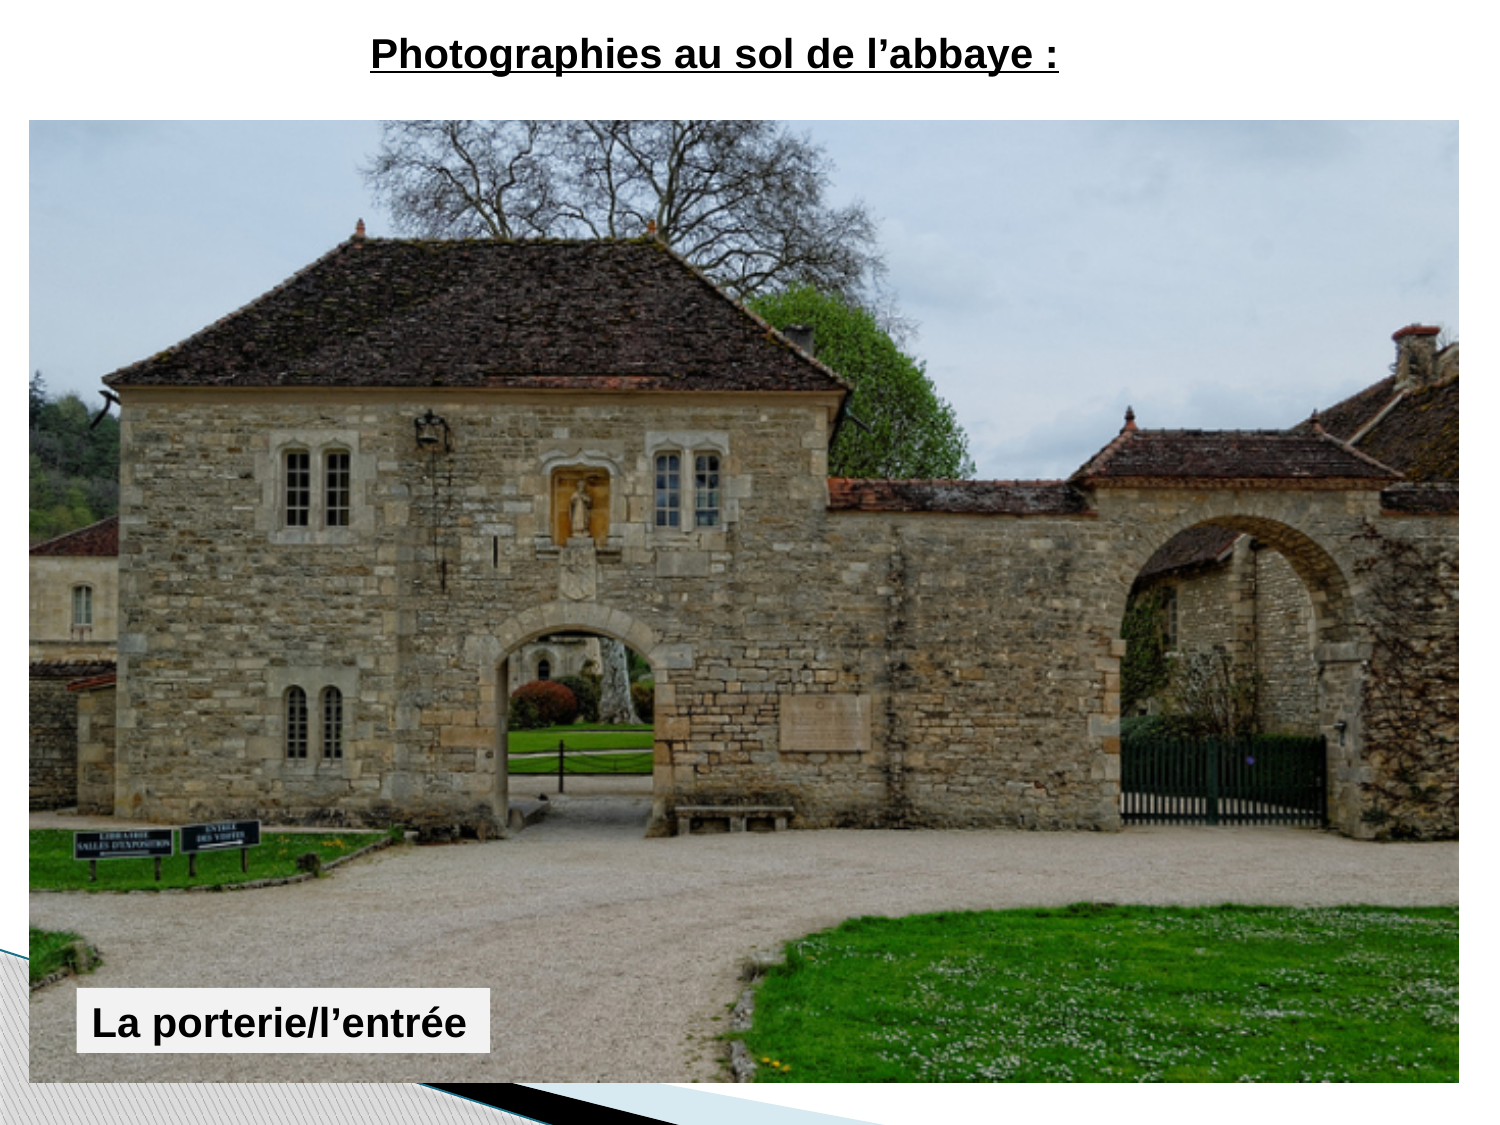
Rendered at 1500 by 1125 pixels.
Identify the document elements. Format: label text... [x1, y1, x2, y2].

picture [29, 120, 1459, 1083]
text_box Photographies au sol de l’abbaye : [41, 19, 1388, 85]
